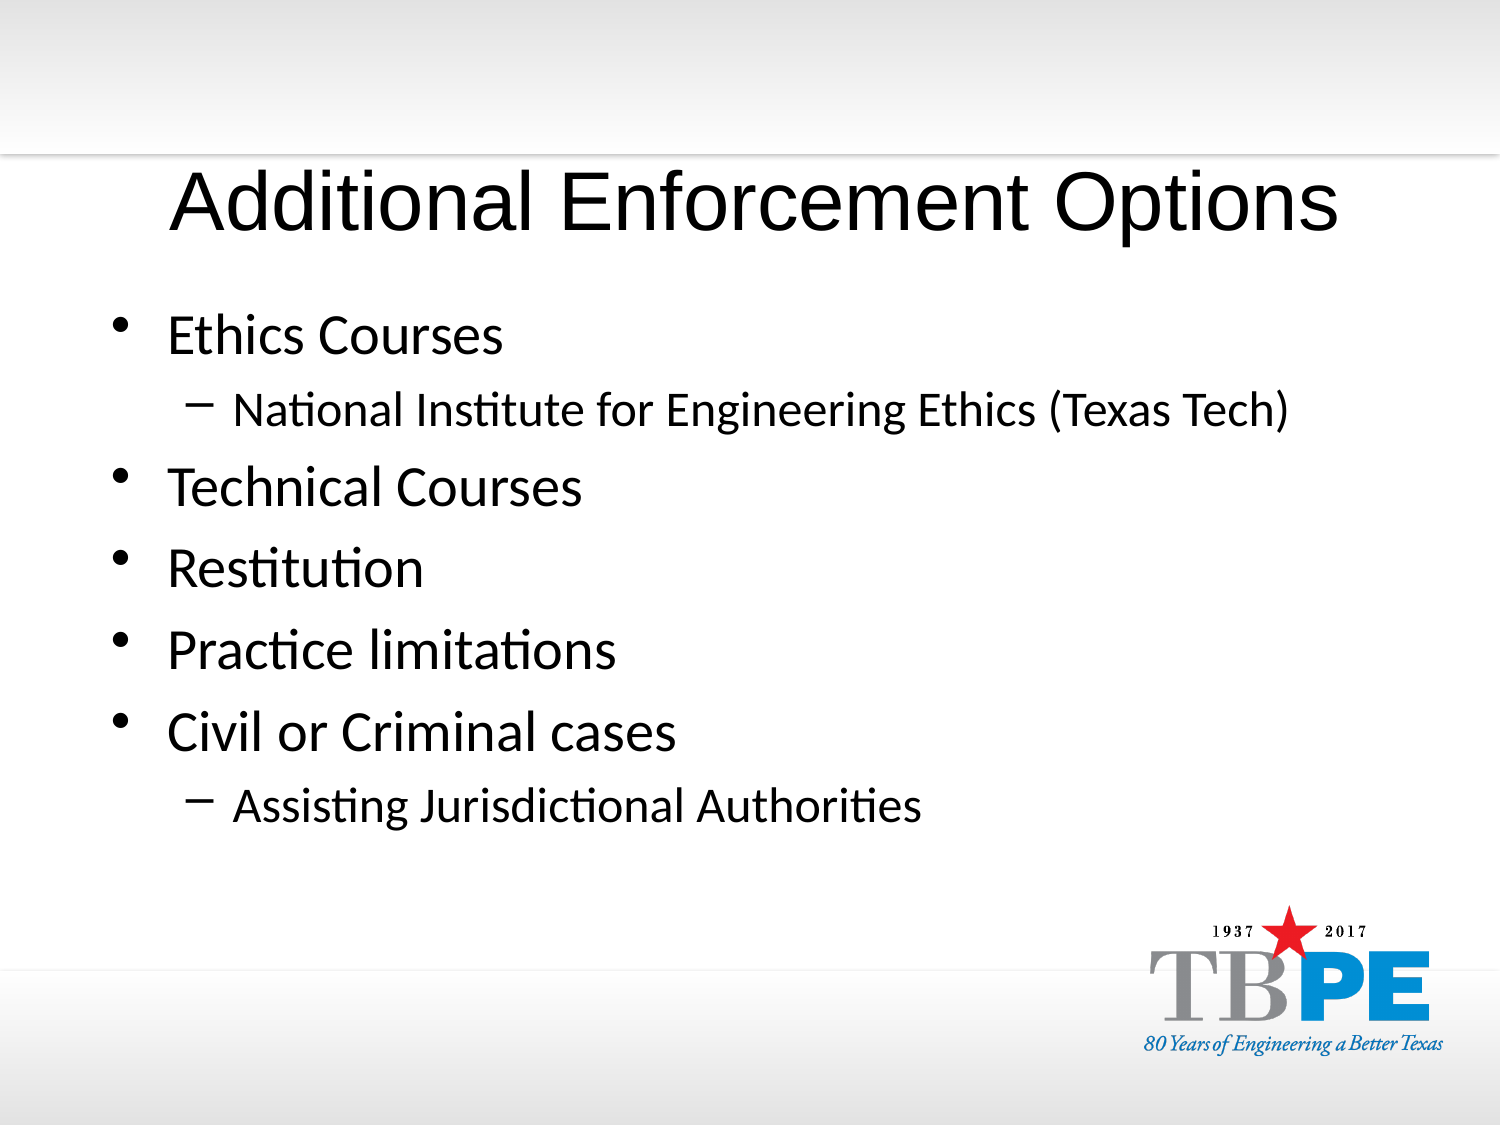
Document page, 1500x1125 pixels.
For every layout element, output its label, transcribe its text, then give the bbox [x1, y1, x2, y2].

list Ethics Courses National Institute for Engineering Ethics (Texas Tech) Technical Courses Restitution Practice limitations Civil or Criminal cases Assisting Jurisdictional Authorities [95, 288, 1446, 753]
title Additional Enforcement Options [80, 103, 1431, 291]
picture [1142, 905, 1445, 1058]
